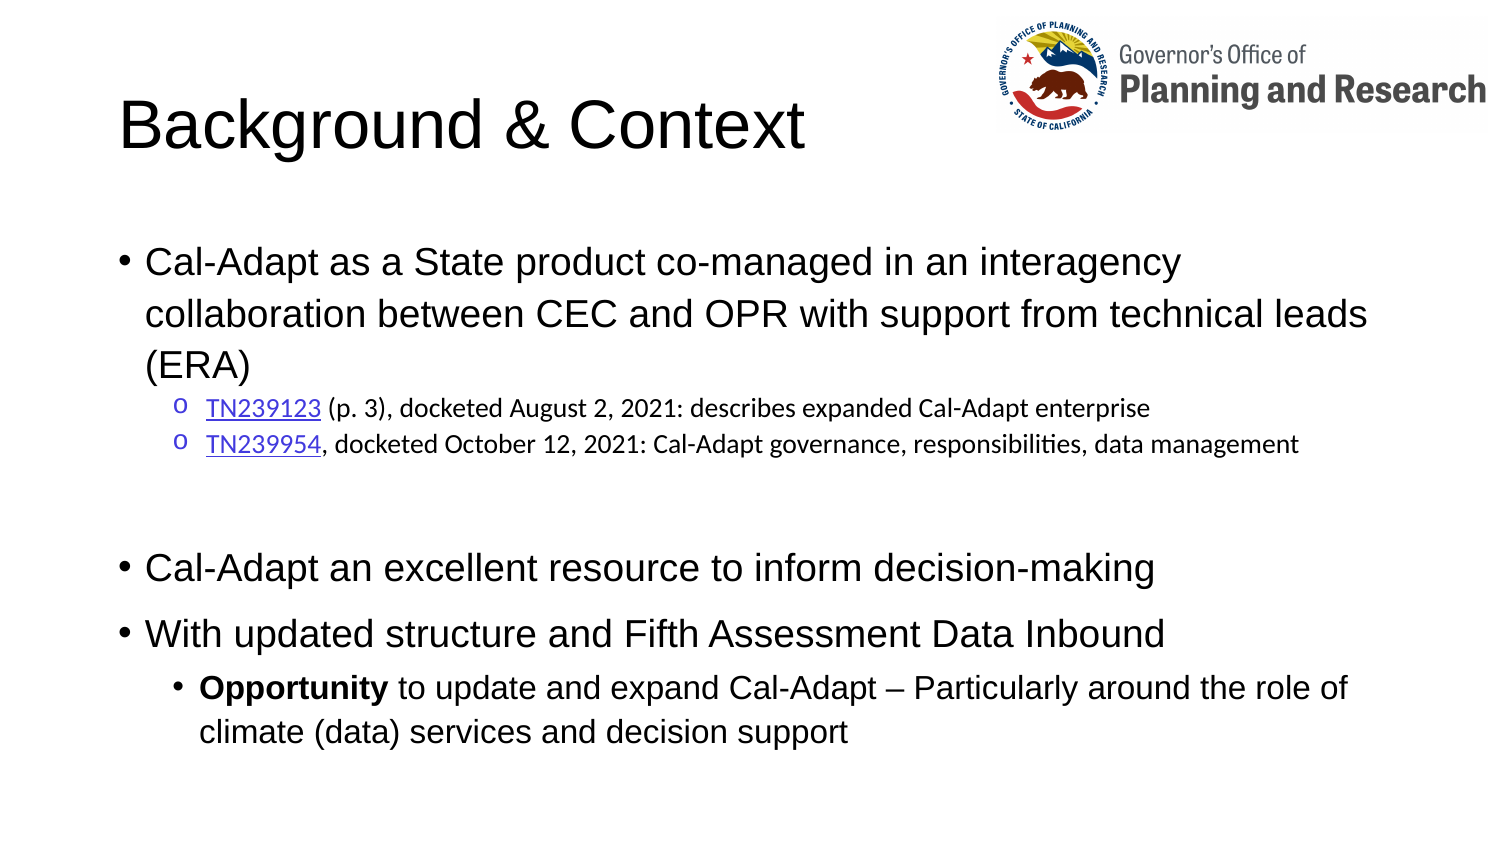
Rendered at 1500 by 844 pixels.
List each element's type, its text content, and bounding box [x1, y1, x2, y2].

title Background & Context [103, 44, 1397, 208]
list Cal-Adapt as a State product co-managed in an interagency collaboration between CEC and OPR with support from technical leads (ERA) TN239123 (p. 3), docketed August 2, 2021: describes expanded Cal-Adapt enterprise TN239954, docketed October 12, 2021: Cal-Adapt governance, responsibilities, data management Cal-Adapt an excellent resource to inform decision-making With updated structure and Fifth Assessment Data Inbound Opportunity to update and expand Cal-Adapt – Particularly around the role of climate (data) services and decision support [103, 224, 1397, 760]
picture [995, 15, 1488, 133]
